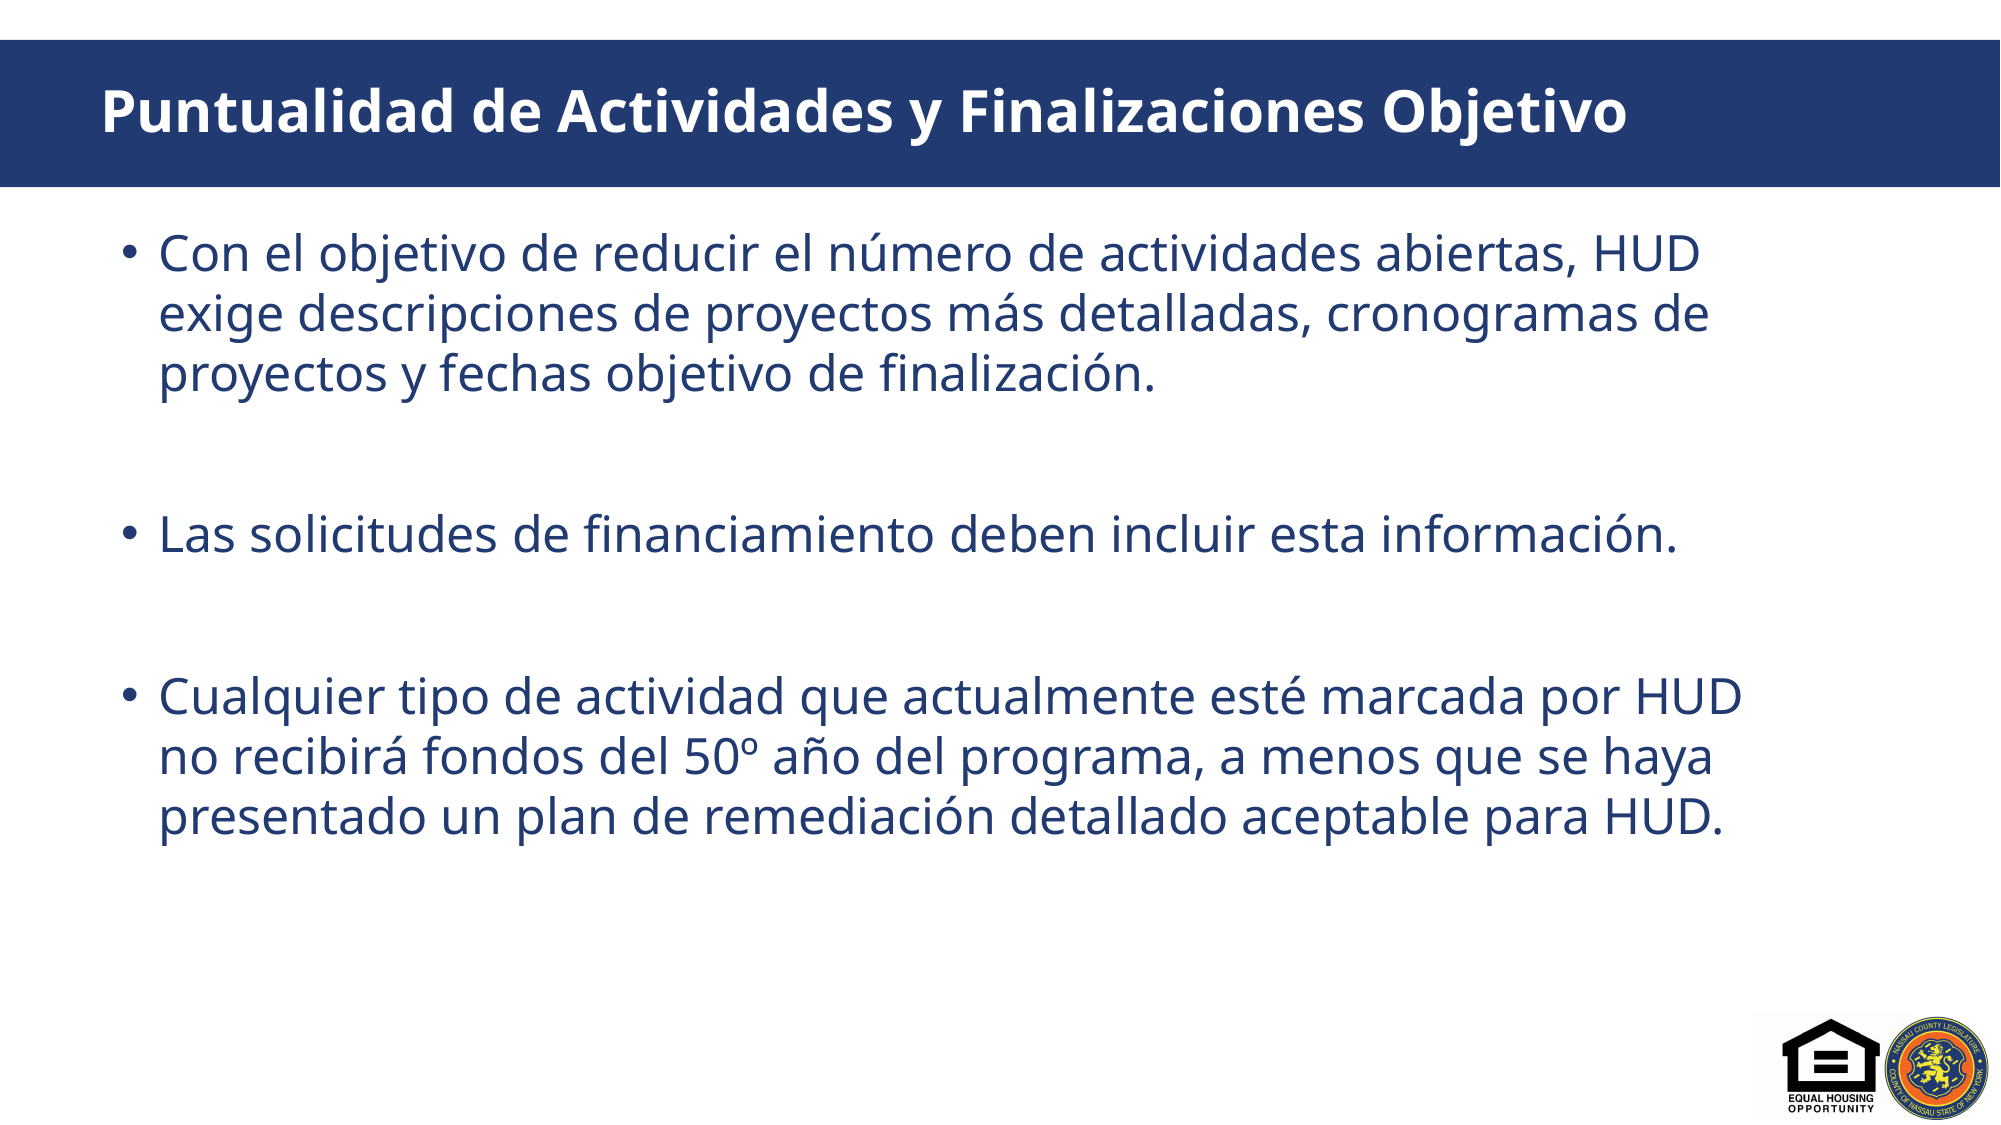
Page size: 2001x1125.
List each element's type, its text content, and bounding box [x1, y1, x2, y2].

title Puntualidad de Actividades y Finalizaciones Objetivo [0, 39, 2000, 188]
picture [1751, 1012, 1994, 1125]
list Con el objetivo de reducir el número de actividades abiertas, HUD exige descripciones de proyectos más detalladas, cronogramas de proyectos y fechas objetivo de finalización. Las solicitudes de financiamiento deben incluir esta información. Cualquier tipo de actividad que actualmente esté marcada por HUD no recibirá fondos del 50º año del programa, a menos que se haya presentado un plan de remediación detallado aceptable para HUD. [106, 213, 1832, 993]
